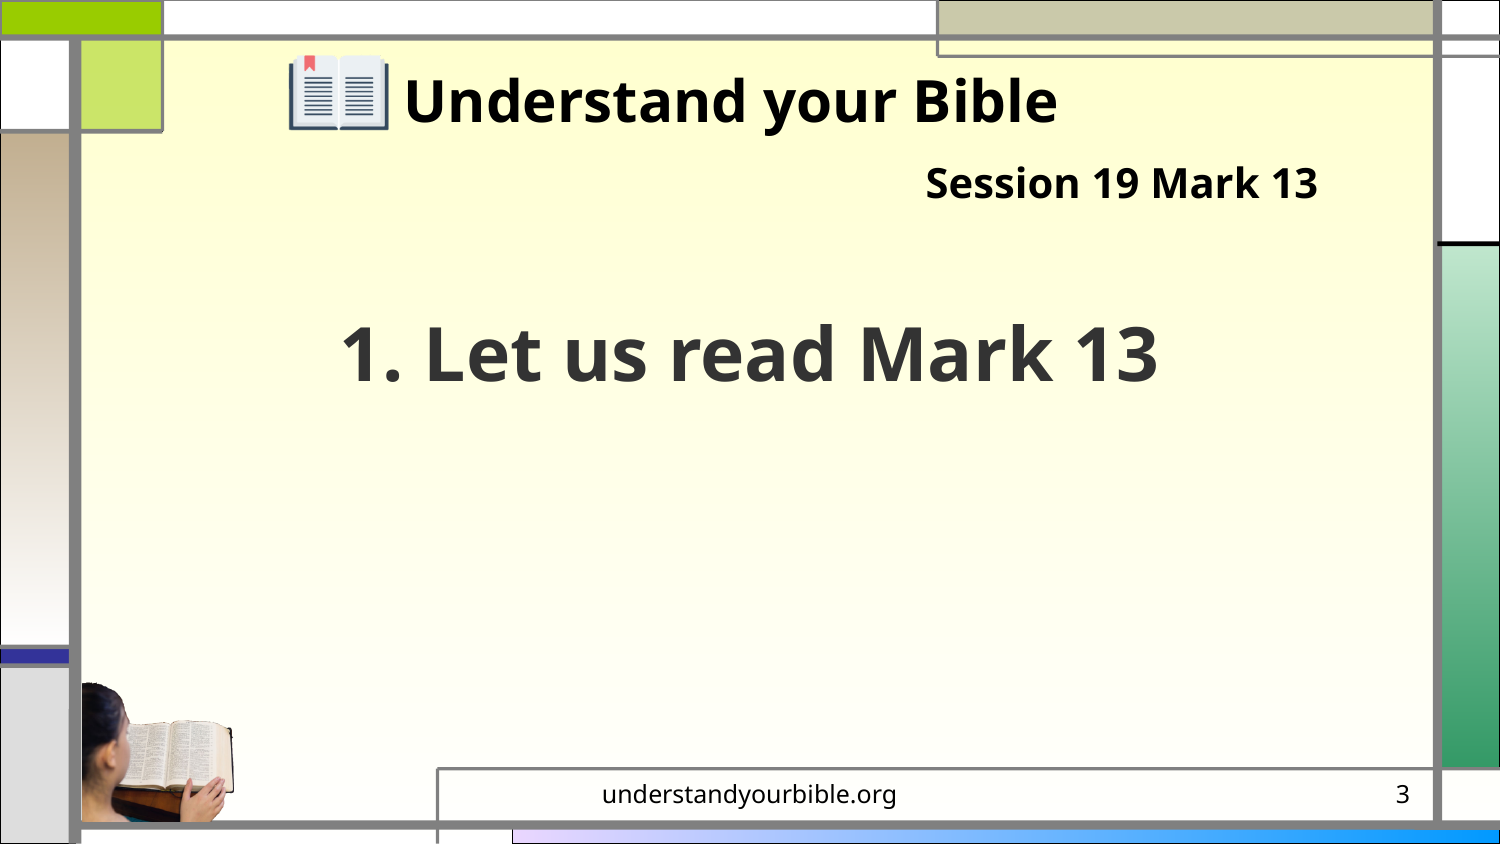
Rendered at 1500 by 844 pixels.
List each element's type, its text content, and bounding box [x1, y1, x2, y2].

text_box 1. Let us read Mark 13 [171, 298, 1329, 450]
slide_number 3 [1074, 770, 1425, 818]
picture [280, 47, 395, 138]
footer understandyourbible.org [512, 770, 988, 818]
text_box Session 19 Mark 13 [820, 131, 1424, 233]
text_box Understand your Bible [276, 16, 1187, 182]
picture [81, 682, 235, 822]
